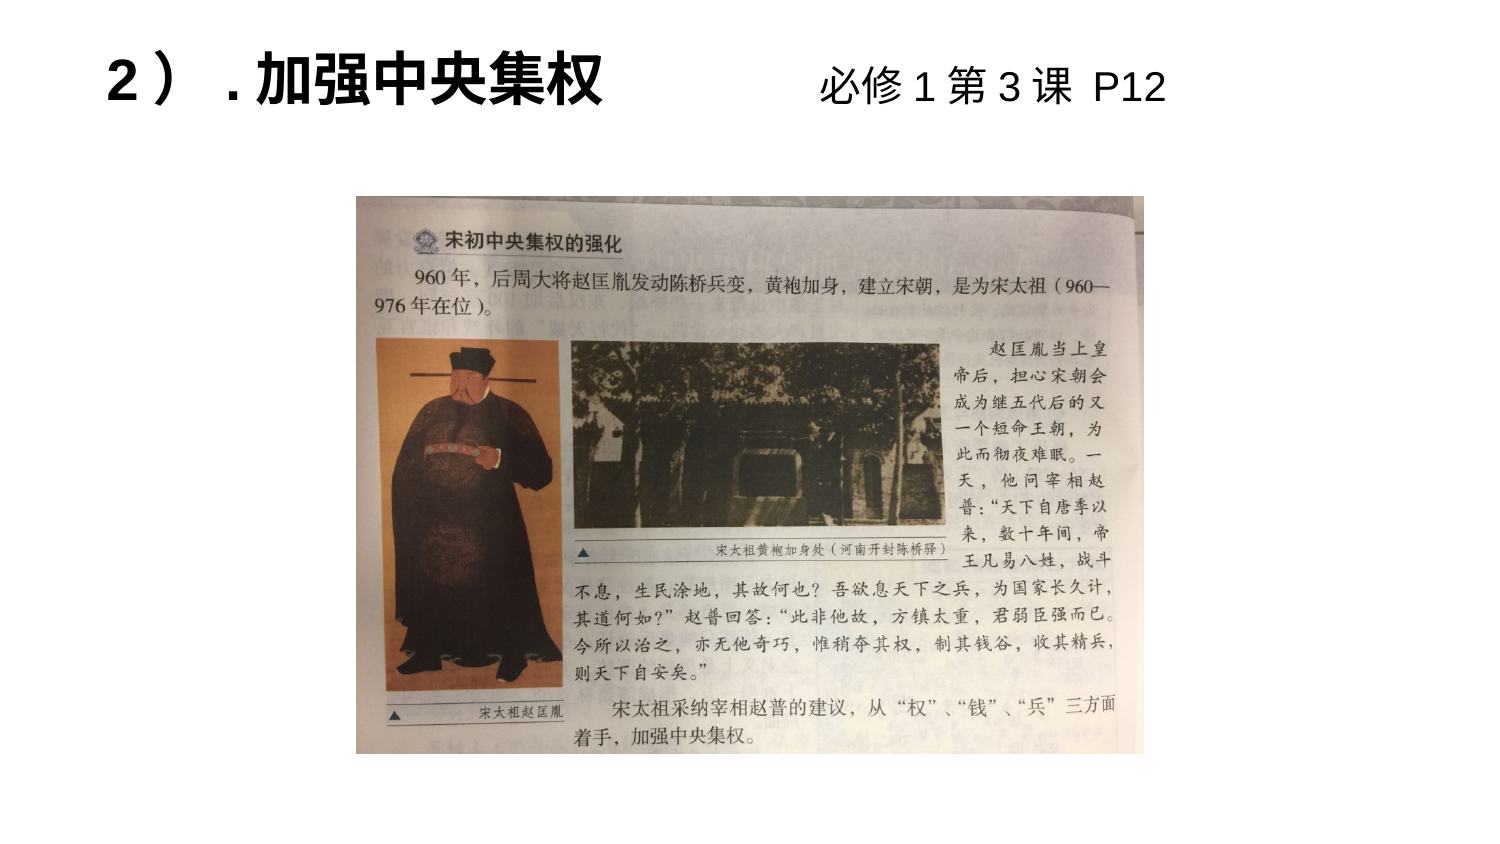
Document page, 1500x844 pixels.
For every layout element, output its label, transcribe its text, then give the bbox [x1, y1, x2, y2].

text_box [35, 35, 1386, 176]
text_box 2）.加强中央集权 [91, 35, 620, 120]
text_box 必修1第3课 P12 [805, 52, 1360, 118]
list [356, 196, 1144, 754]
